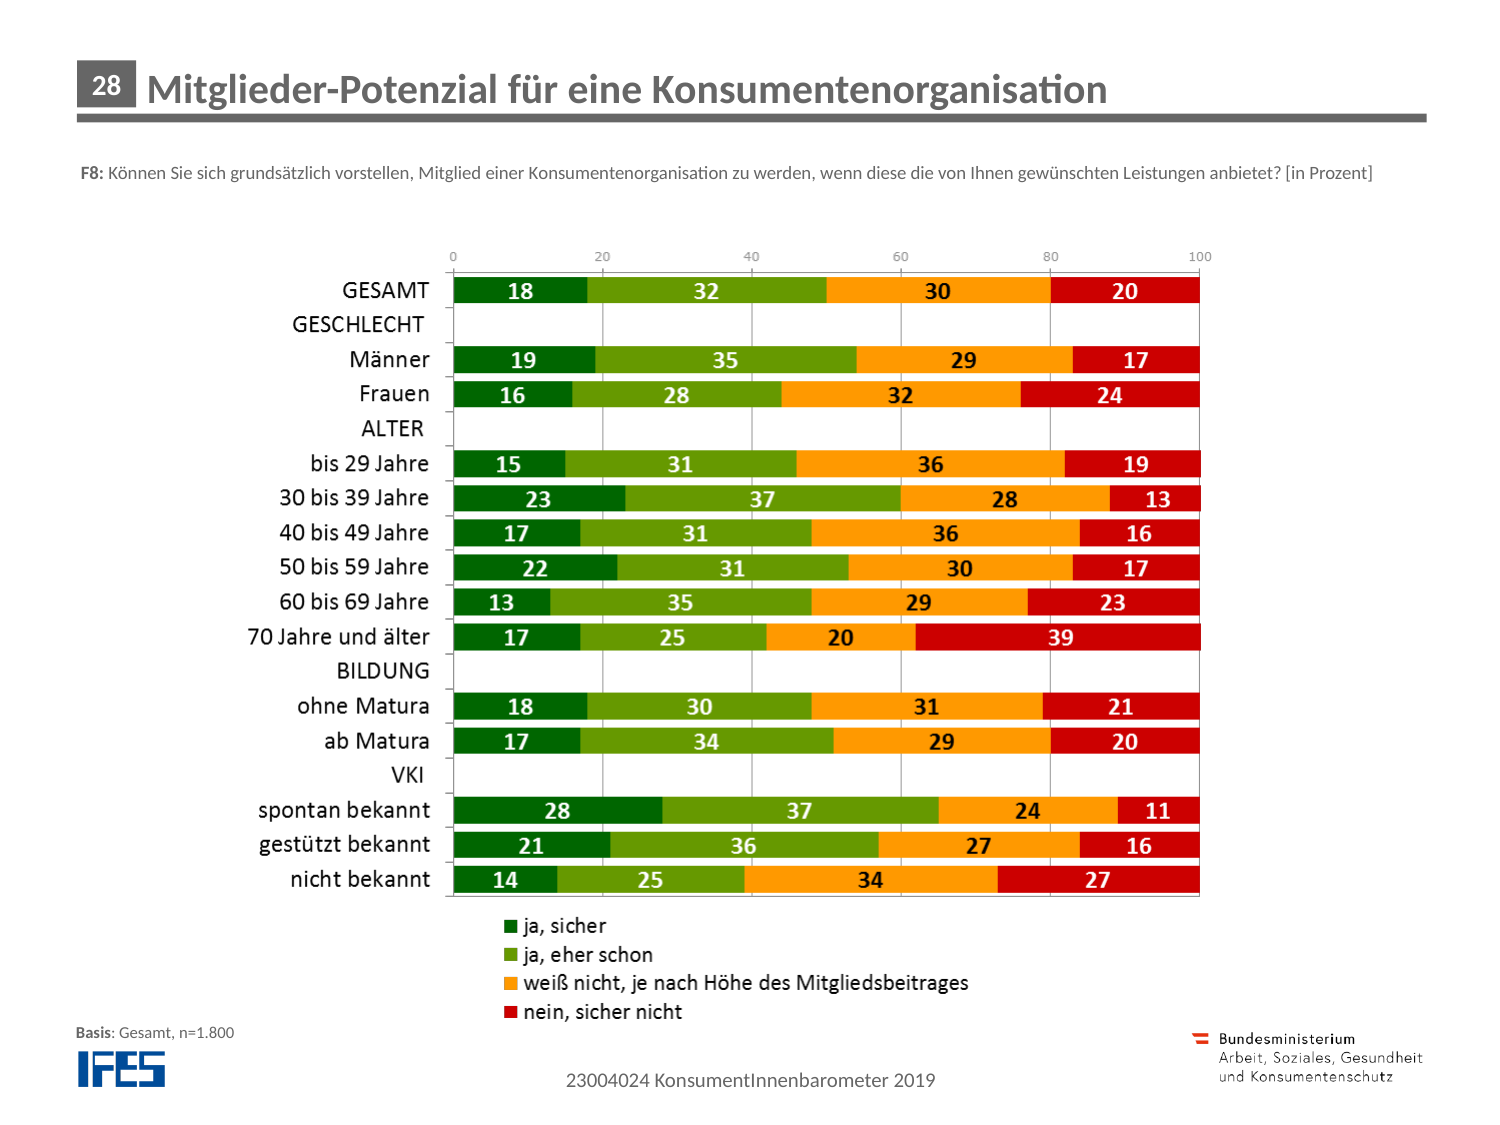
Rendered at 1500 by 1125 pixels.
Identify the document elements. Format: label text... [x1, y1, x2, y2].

picture [1181, 1022, 1433, 1092]
text_box Basis: Gesamt, n=1.800 [61, 1014, 1362, 1050]
text_box F8: Können Sie sich grundsätzlich vorstellen, Mitglied einer Konsumentenorganisation zu werden, wenn diese die von Ihnen gewünschten Leistungen anbietet? [in Prozent] [66, 148, 1419, 182]
picture [78, 1051, 165, 1087]
picture [219, 210, 1270, 1037]
title Mitglieder-Potenzial für eine KonsumentenorganisationM in Konsumentenorganisation [131, 54, 1433, 125]
